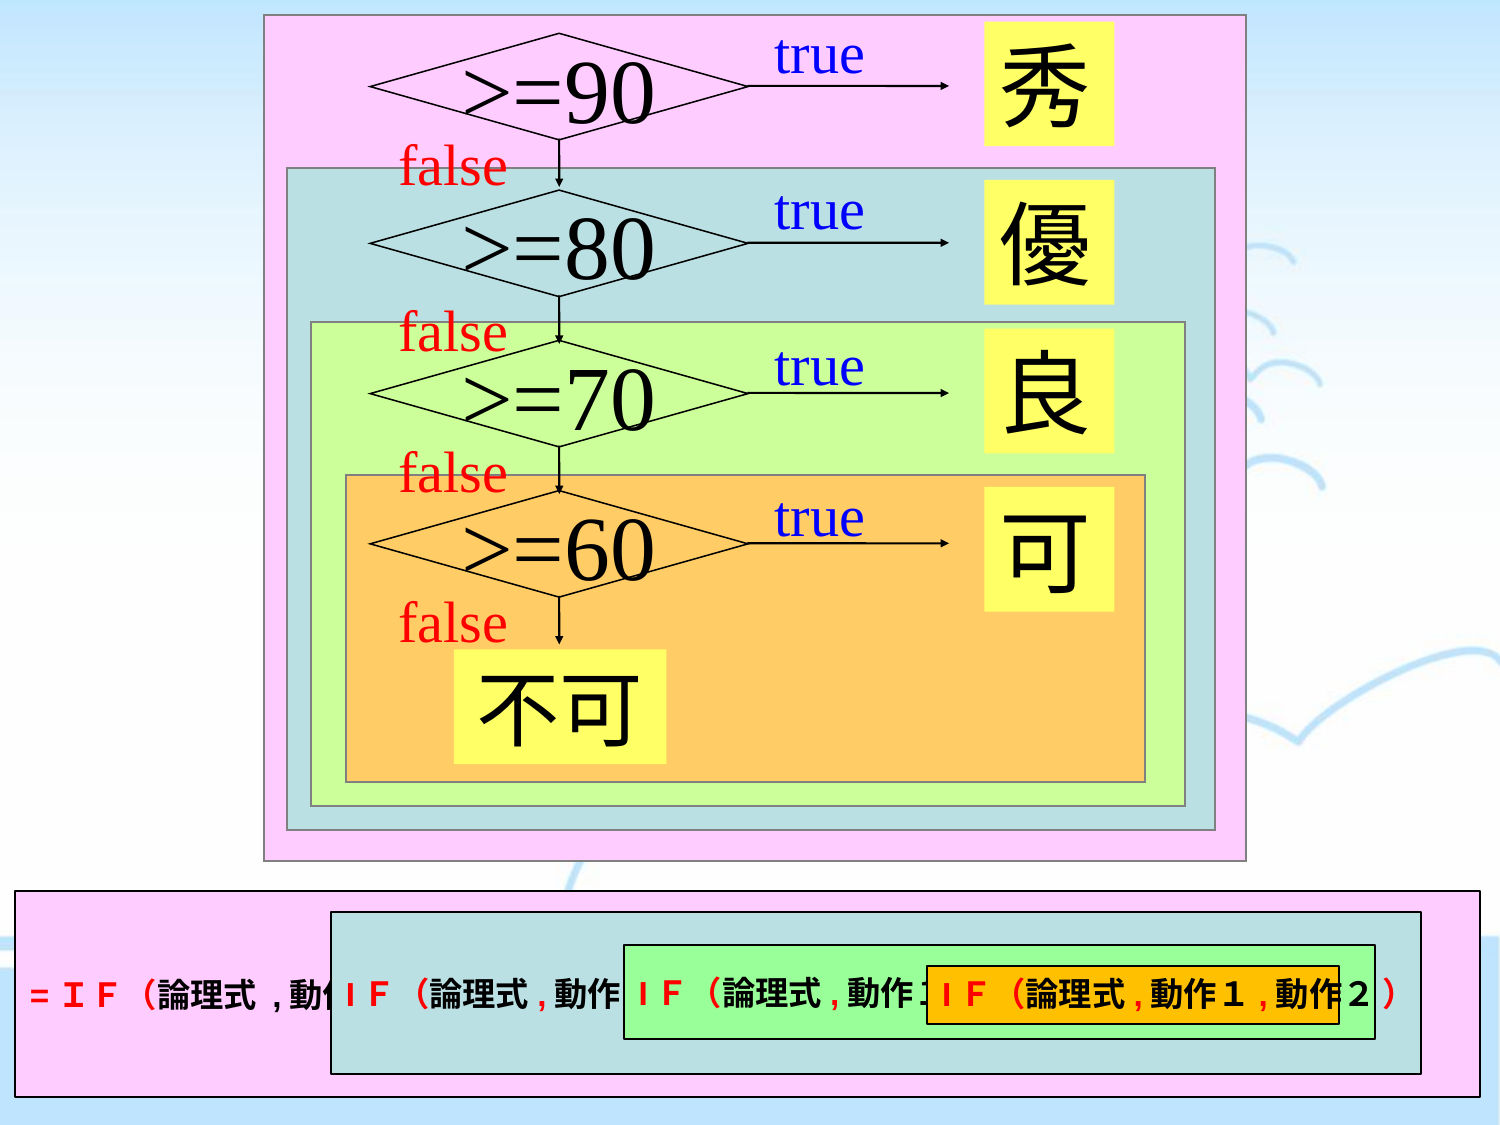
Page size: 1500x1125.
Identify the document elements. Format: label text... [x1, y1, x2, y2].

picture [0, 0, 1500, 1125]
text_box [263, 14, 1247, 861]
text_box IＦ（論理式,動作１, 動作２ ） [623, 945, 1375, 1039]
text_box [346, 475, 1146, 783]
text_box 良 [984, 328, 1115, 454]
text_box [369, 119, 749, 285]
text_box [369, 426, 749, 598]
text_box =ＩＦ（論理式 ,動作１, 動作２ ） [15, 890, 1480, 1098]
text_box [383, 576, 667, 765]
text_box 可 [984, 486, 1115, 612]
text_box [747, 6, 950, 93]
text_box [369, 285, 749, 426]
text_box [747, 163, 950, 250]
text_box 優 [984, 179, 1115, 305]
text_box >=90 [370, 33, 742, 118]
text_box [287, 168, 1216, 830]
text_box IＦ（論理式,動作１, 動作２ ） [331, 912, 1421, 1074]
text_box 秀 [984, 21, 1115, 147]
text_box [310, 321, 1186, 806]
text_box IＦ（論理式,動作１,動作２ ） [927, 965, 1339, 1025]
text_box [747, 319, 950, 406]
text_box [747, 469, 950, 556]
